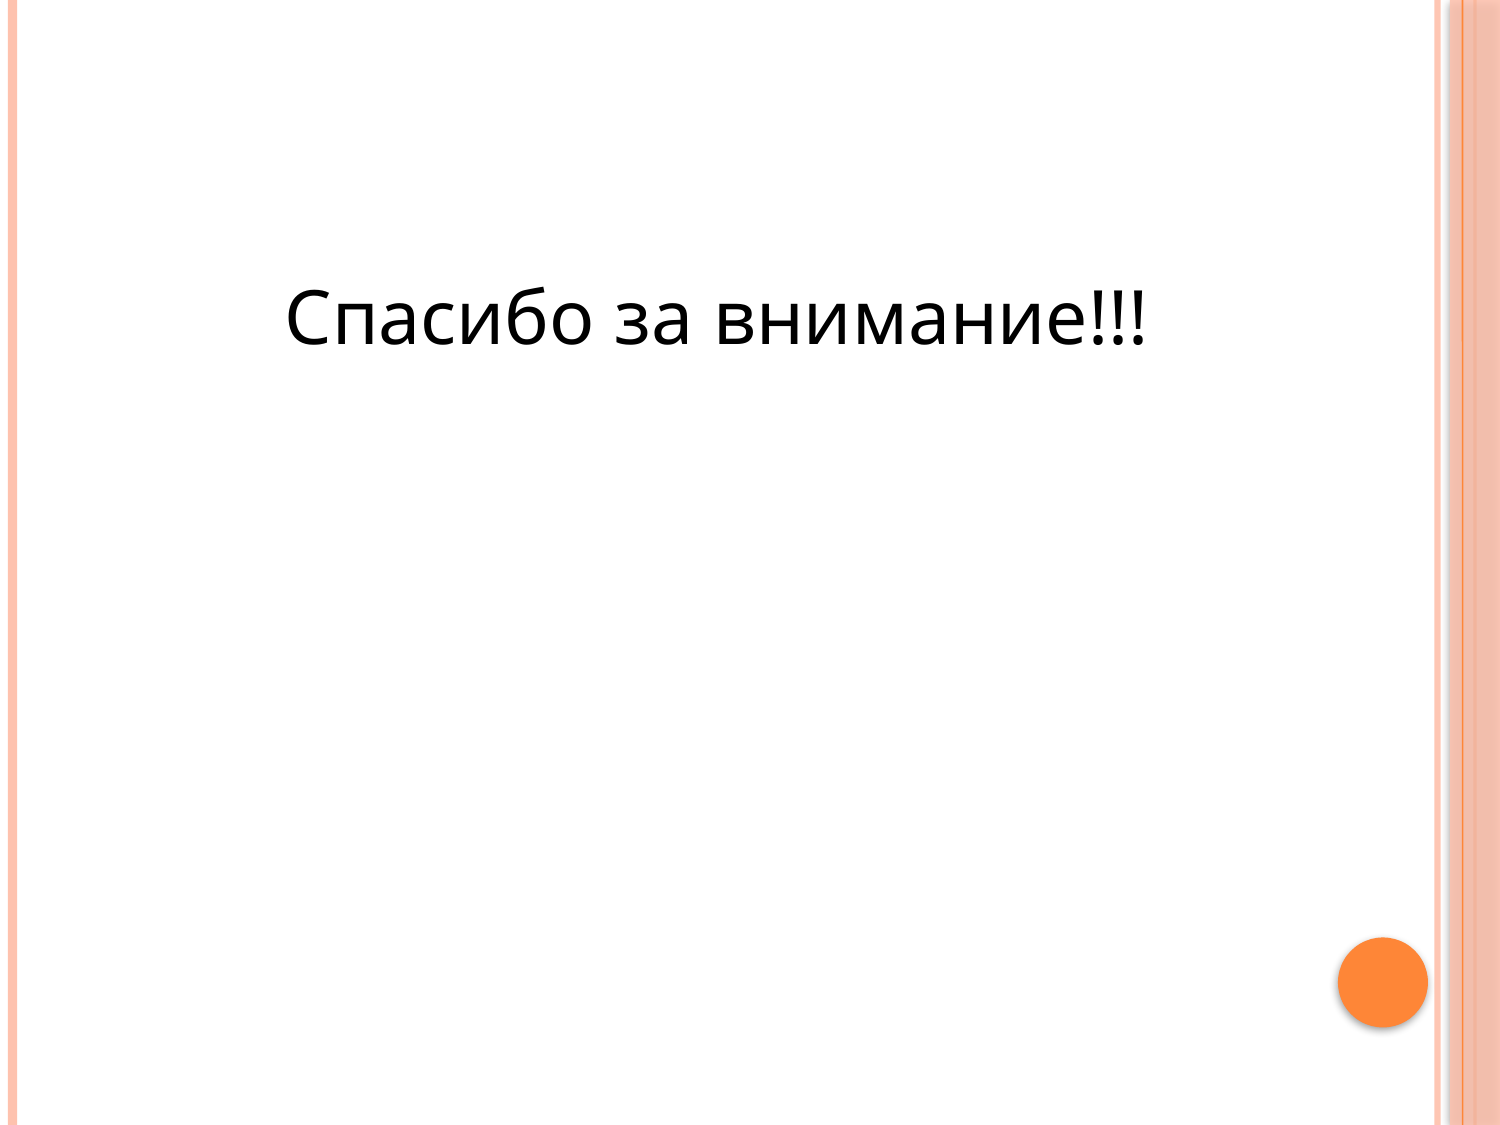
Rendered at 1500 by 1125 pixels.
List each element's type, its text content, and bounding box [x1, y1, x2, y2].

list Спасибо за внимание!!! [75, 262, 1300, 1062]
